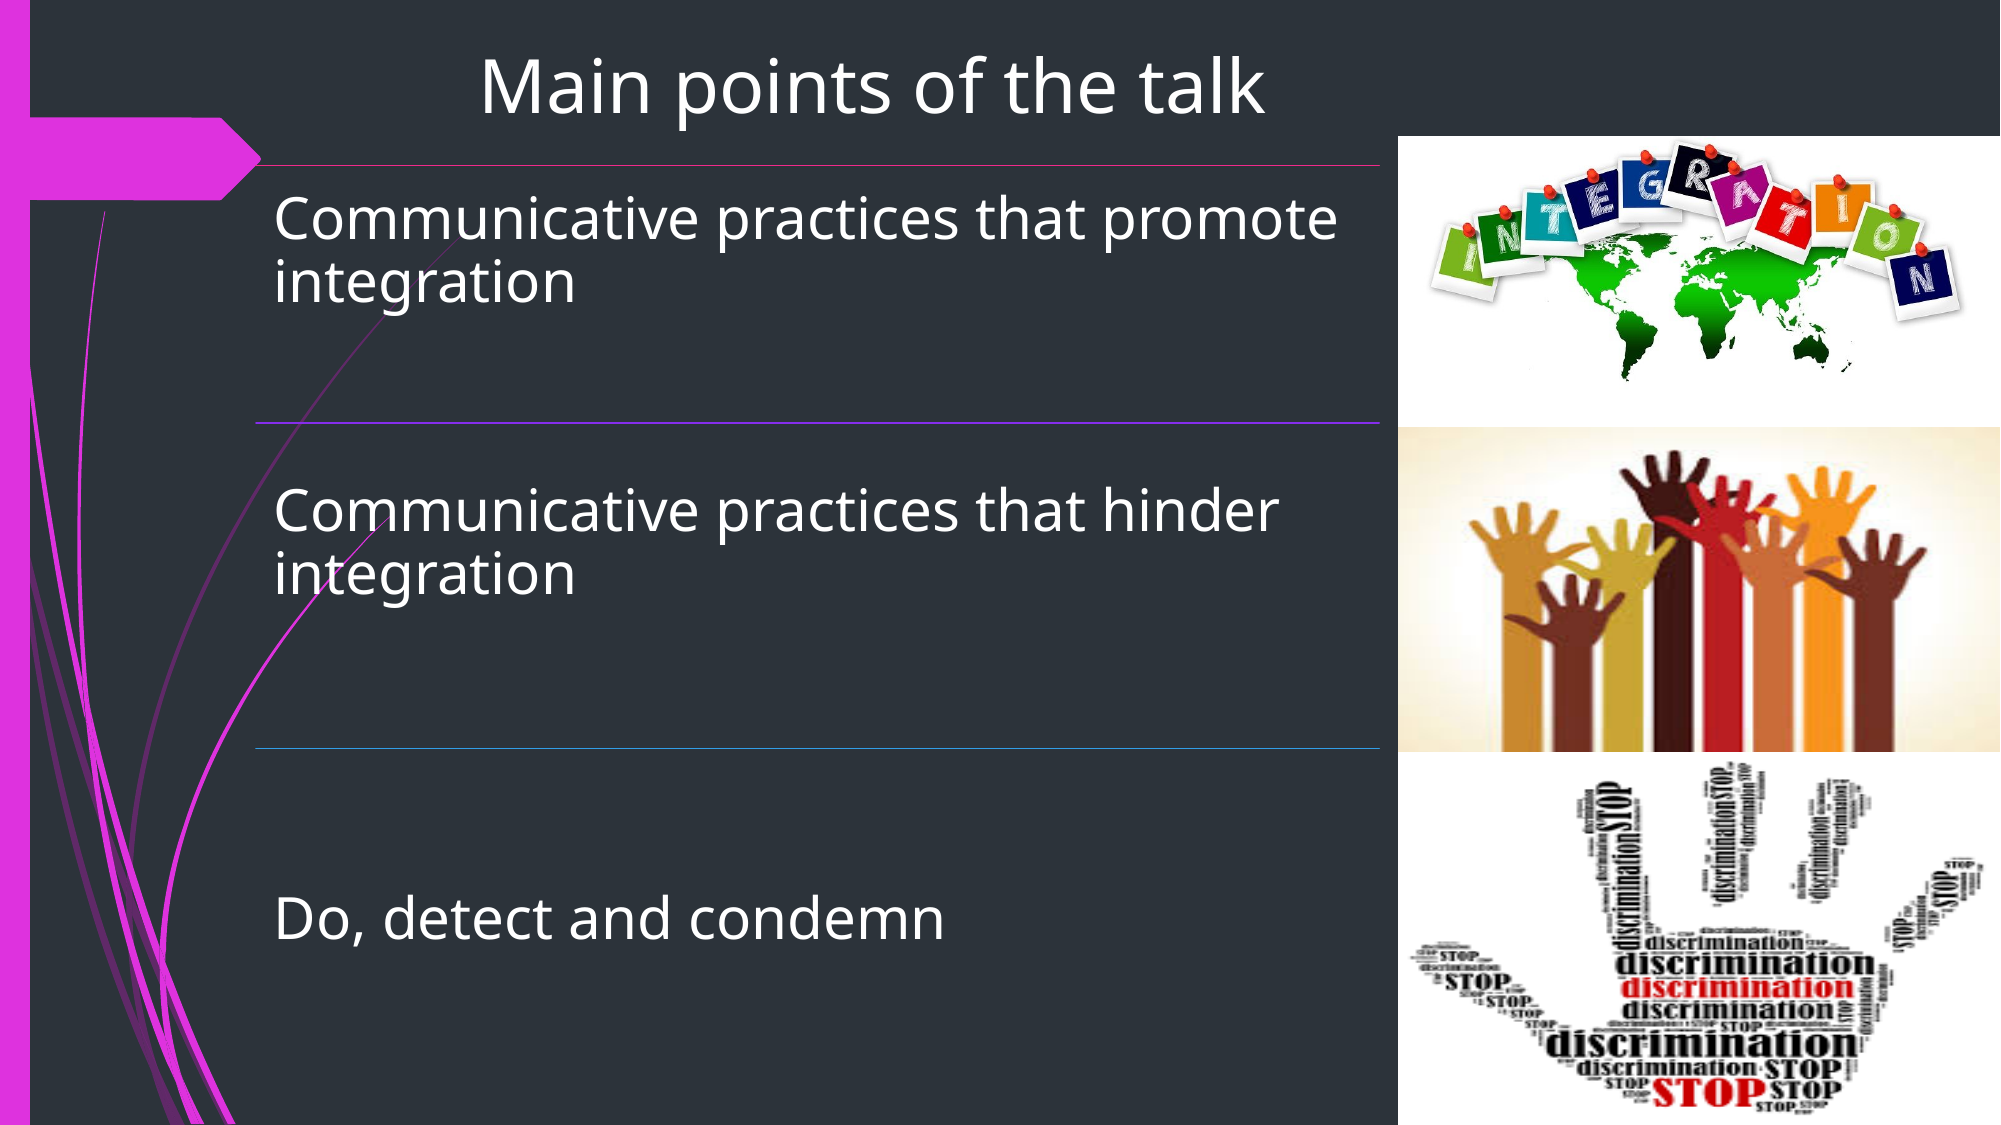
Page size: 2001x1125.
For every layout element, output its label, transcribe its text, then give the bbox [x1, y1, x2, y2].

picture [1398, 135, 2000, 1125]
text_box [255, 165, 1380, 1094]
title Main points of the talk [463, 31, 1926, 242]
